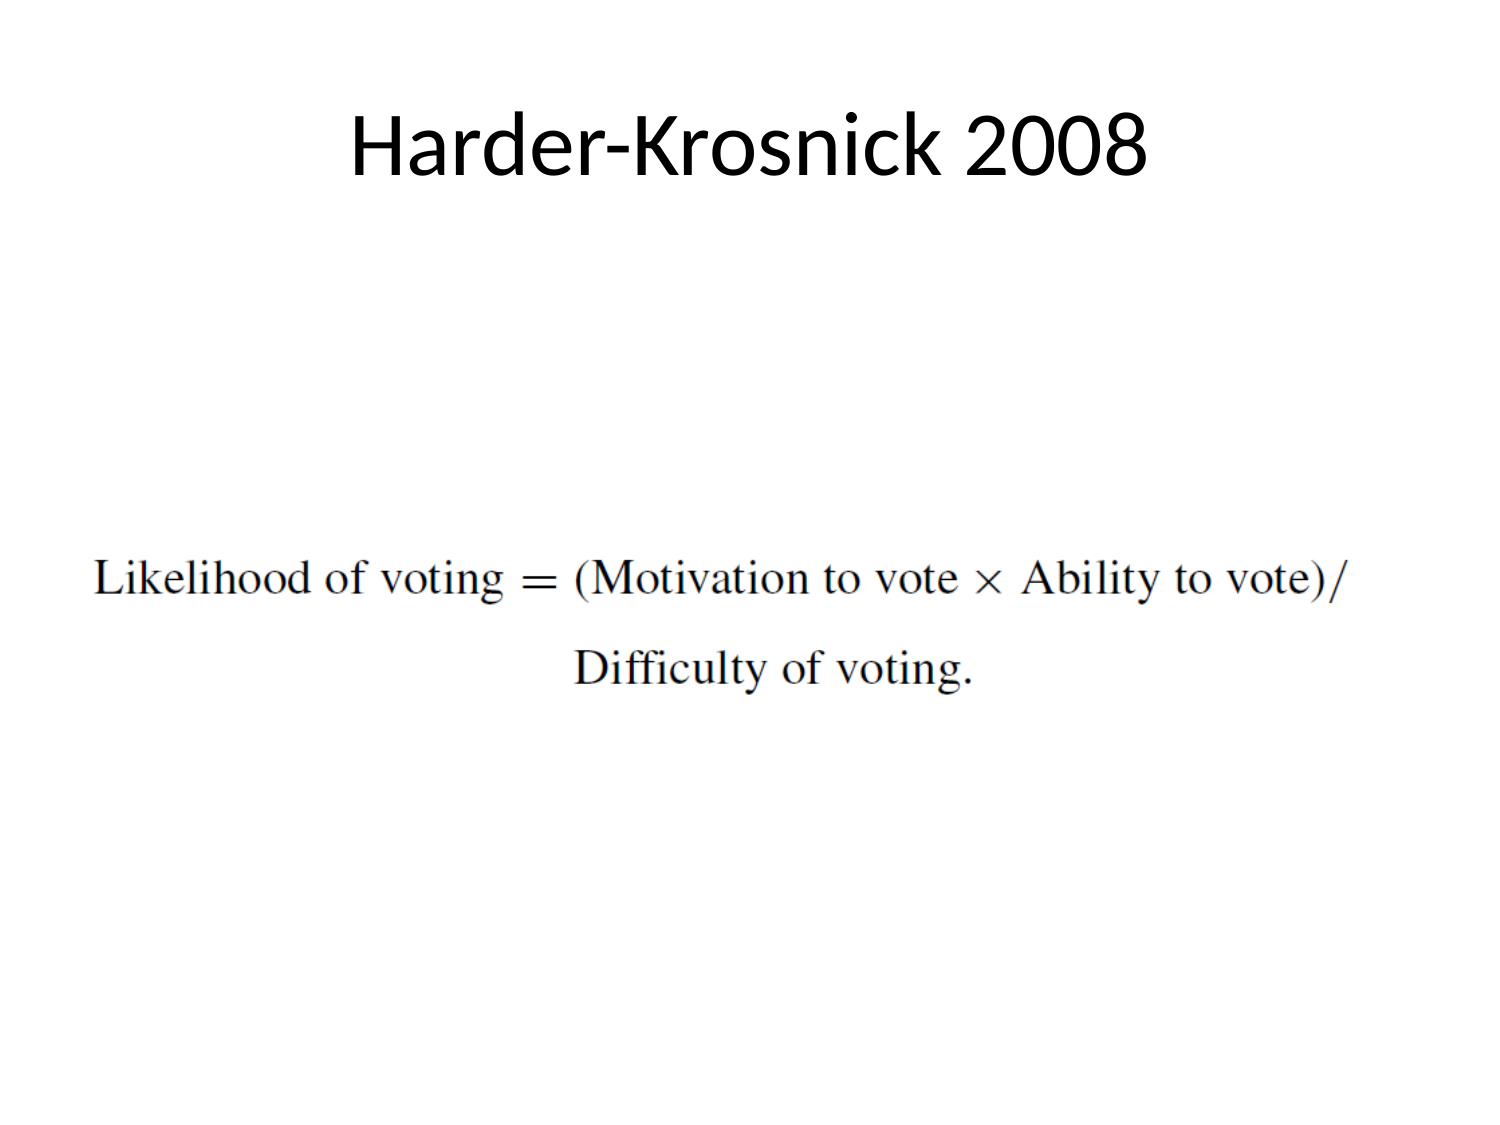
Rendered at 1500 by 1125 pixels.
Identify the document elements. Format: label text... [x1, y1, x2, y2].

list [74, 544, 1426, 724]
title Harder-Krosnick 2008 [75, 45, 1425, 233]
